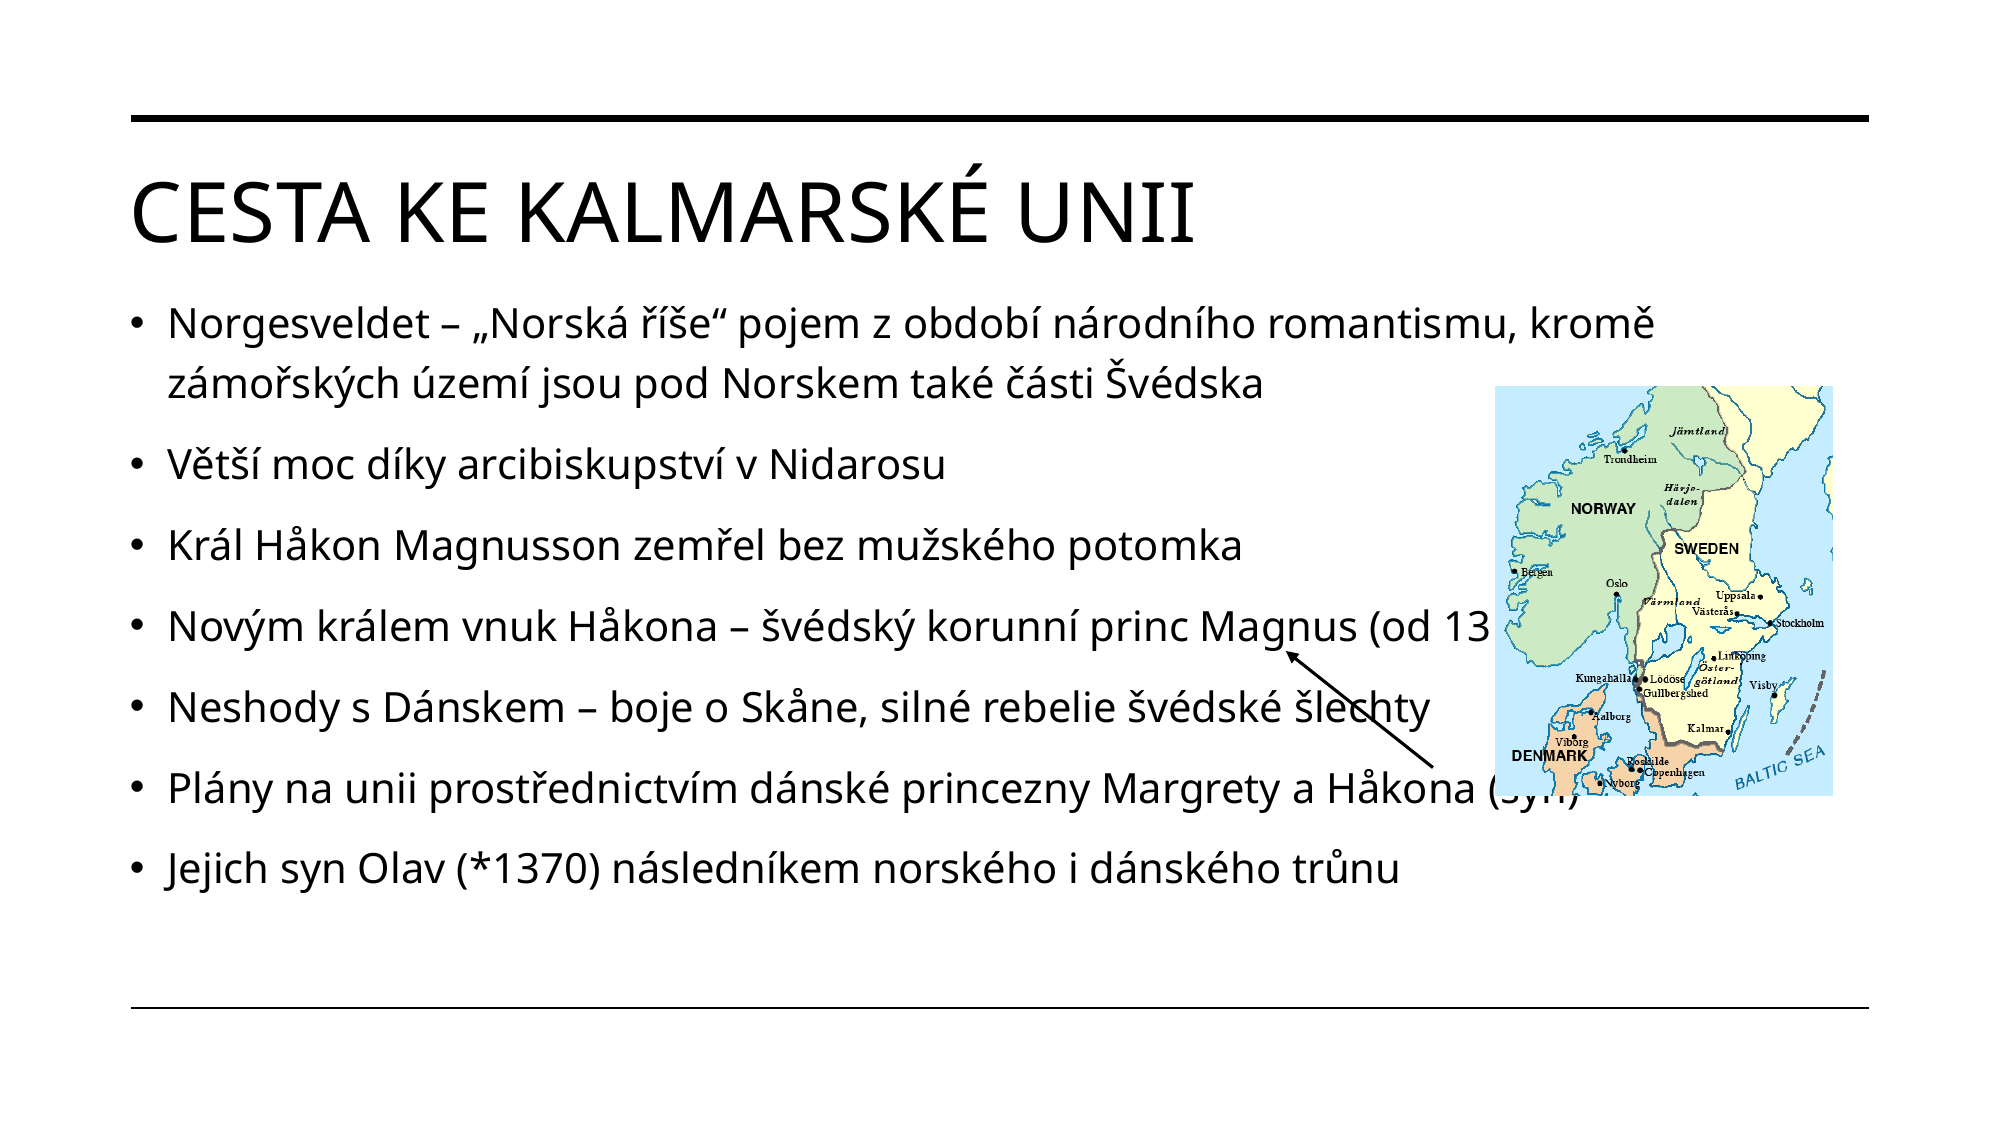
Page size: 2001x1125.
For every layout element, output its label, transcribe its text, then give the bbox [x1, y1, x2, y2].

picture [1495, 386, 1833, 796]
picture [1575, 773, 1603, 796]
title Cesta ke kalmarské unii [114, 151, 1869, 279]
list Norgesveldet – „Norská říše“ pojem z období národního romantismu, kromě zámořských území jsou pod Norskem také části Švédska Větší moc díky arcibiskupství v Nidarosu Král Håkon Magnusson zemřel bez mužského potomka Novým králem vnuk Håkona – švédský korunní princ Magnus (od 1319) Neshody s Dánskem – boje o Skåne, silné rebelie švédské šlechty Plány na unii prostřednictvím dánské princezny Margrety a Håkona (syn) Jejich syn Olav (*1370) následníkem norského i dánského trůnu [114, 279, 1869, 973]
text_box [1285, 650, 1434, 768]
